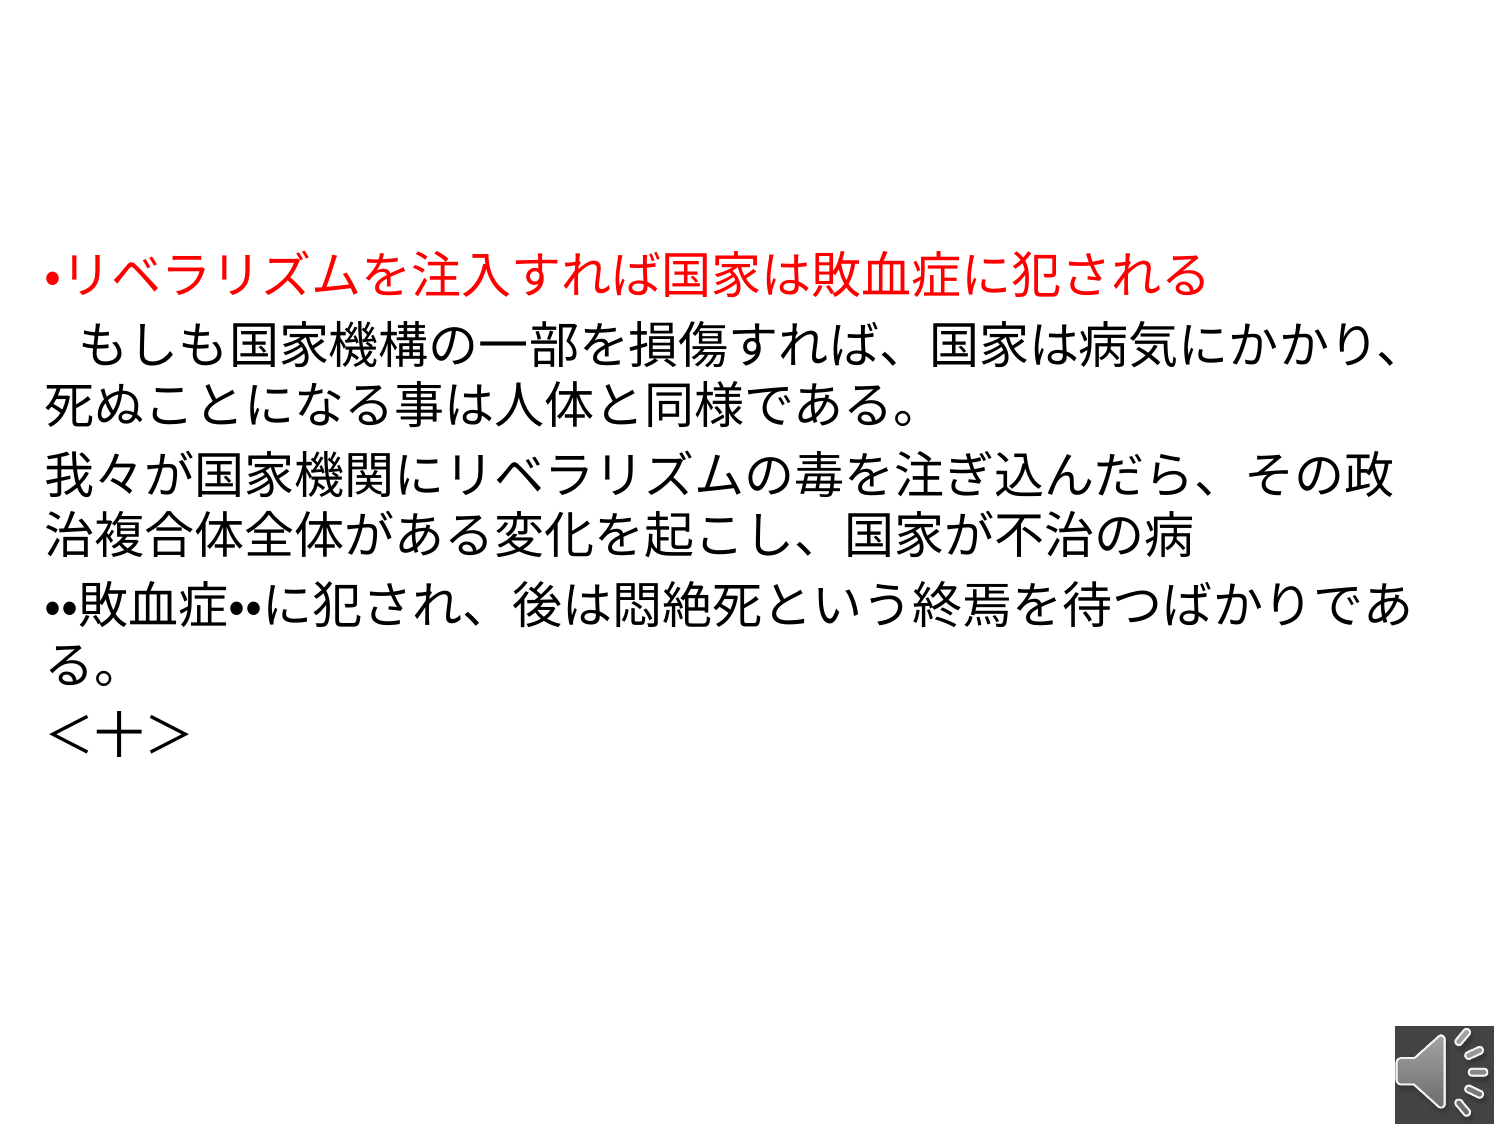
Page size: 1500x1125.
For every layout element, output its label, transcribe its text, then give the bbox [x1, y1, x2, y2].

picture [1394, 1024, 1495, 1125]
list ・リベラリズムを注入すれば国家は敗血症に犯される もしも国家機構の一部を損傷すれば、国家は病気にかかり、死ぬことになる事は人体と同様である。 我々が国家機関にリベラリズムの毒を注ぎ込んだら、その政 治複合体全体がある変化を起こし、国家が不治の病 ・・敗血症・・に犯され、後は悶絶死という終焉を待つばかりである。 ＜十＞ [29, 30, 1459, 976]
